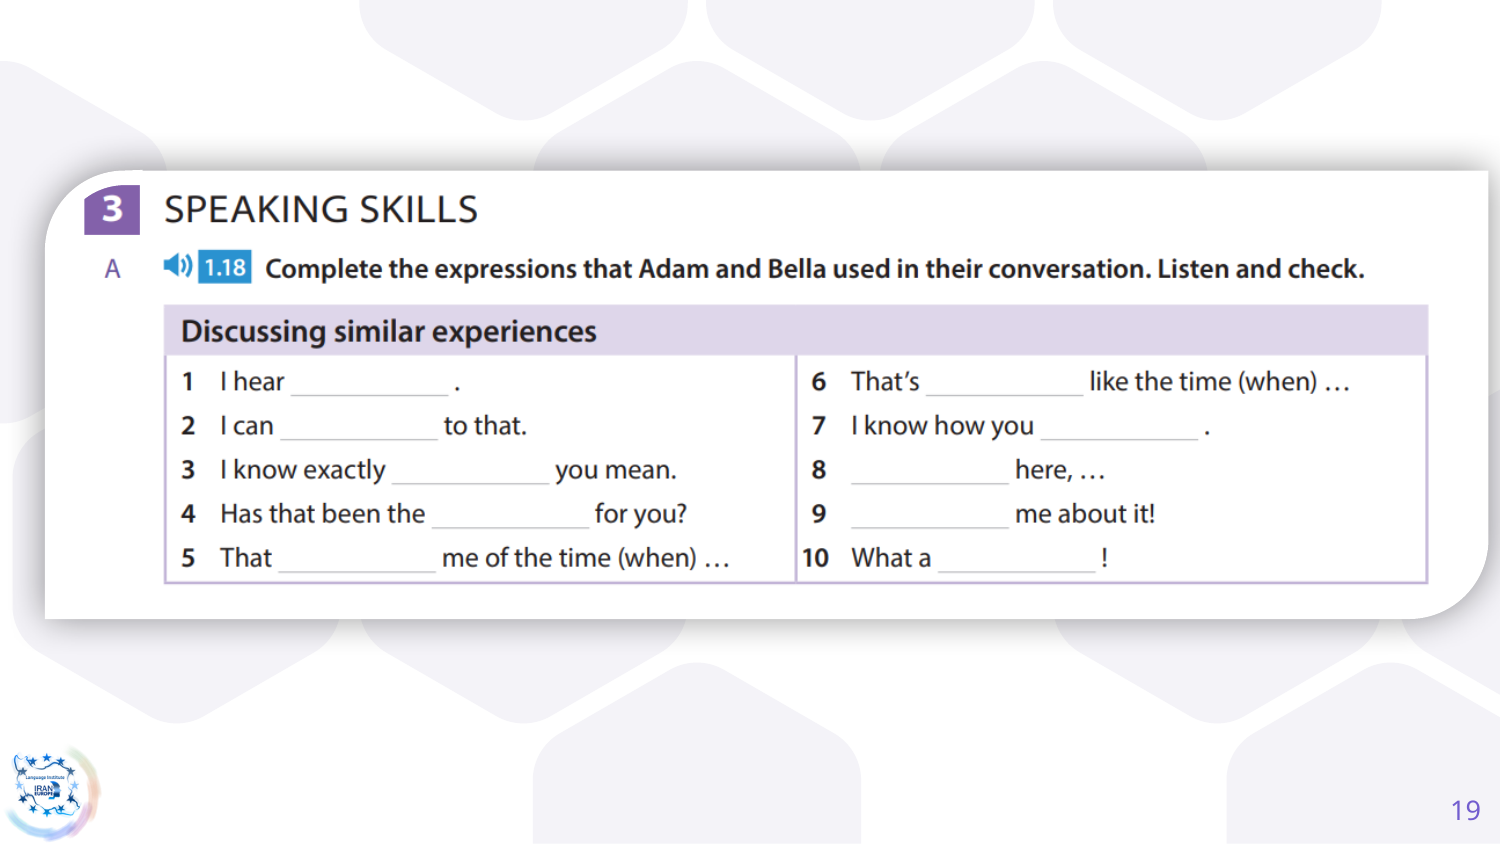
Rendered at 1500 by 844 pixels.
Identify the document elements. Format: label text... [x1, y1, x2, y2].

picture [51, 177, 1482, 612]
picture [0, 741, 105, 844]
slide_number 19 [1391, 779, 1482, 844]
